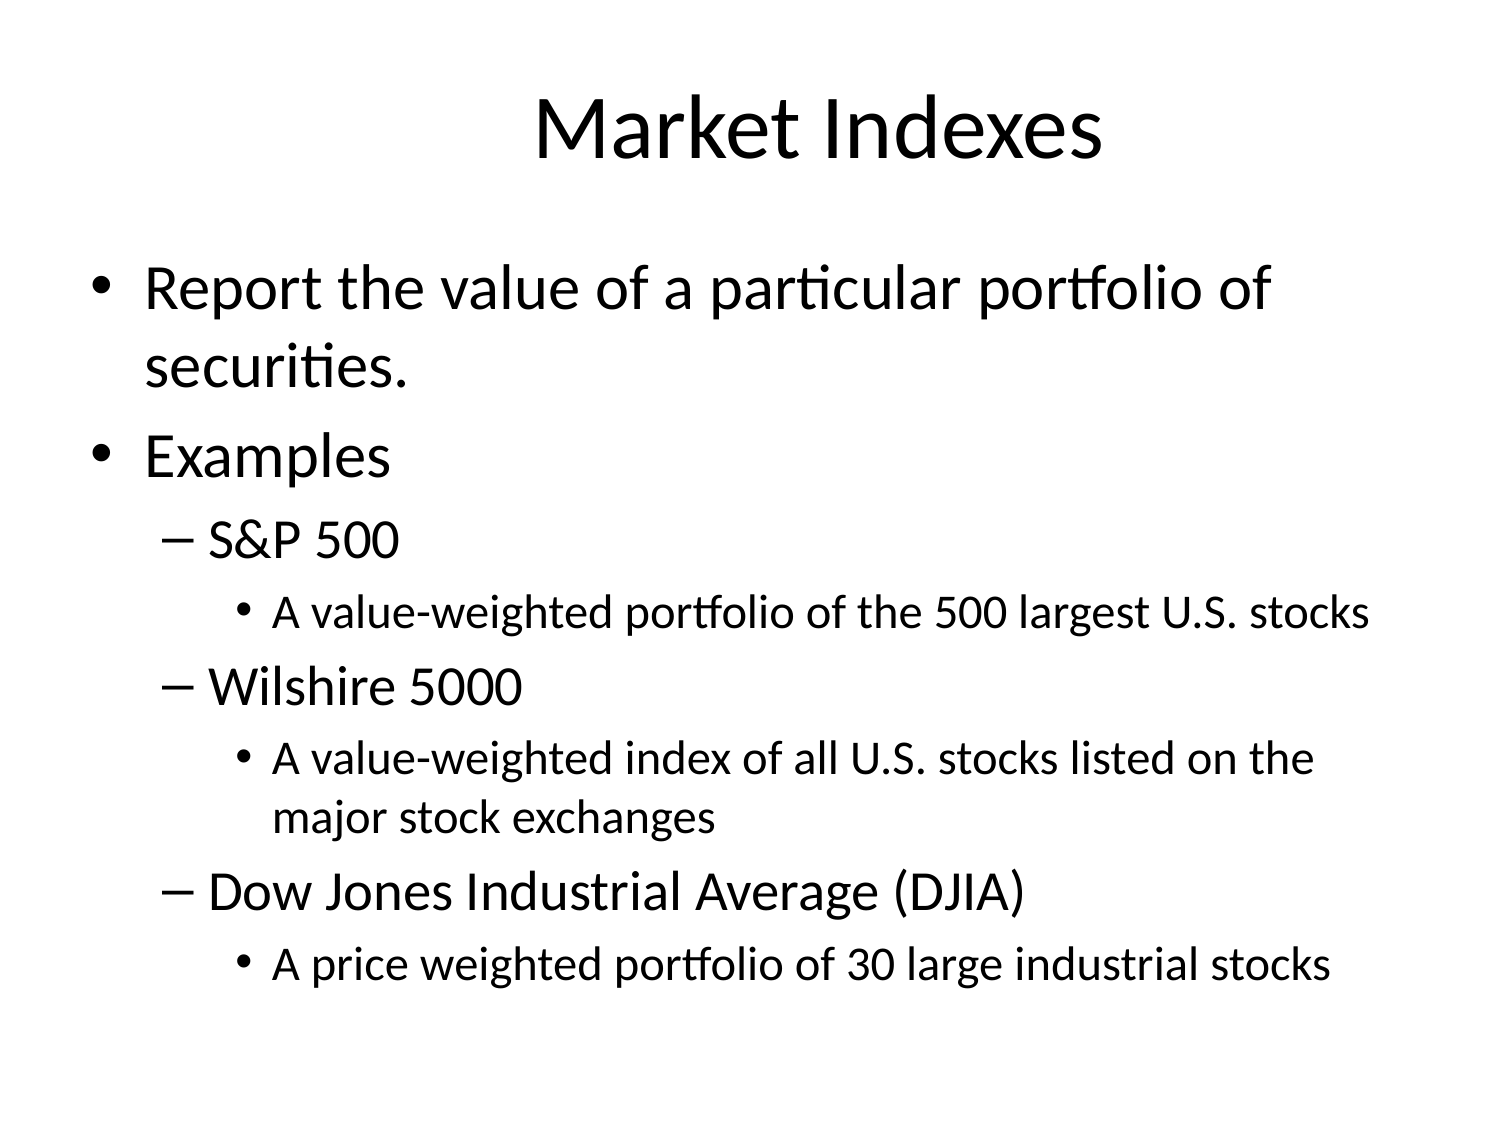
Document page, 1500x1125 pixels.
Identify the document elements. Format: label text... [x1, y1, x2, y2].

title Market Indexes [187, 27, 1451, 216]
list Report the value of a particular portfolio of securities. Examples S&P 500 A value-weighted portfolio of the 500 largest U.S. stocks Wilshire 5000 A value-weighted index of all U.S. stocks listed on the major stock exchanges Dow Jones Industrial Average (DJIA) A price weighted portfolio of 30 large industrial stocks [74, 237, 1451, 1001]
